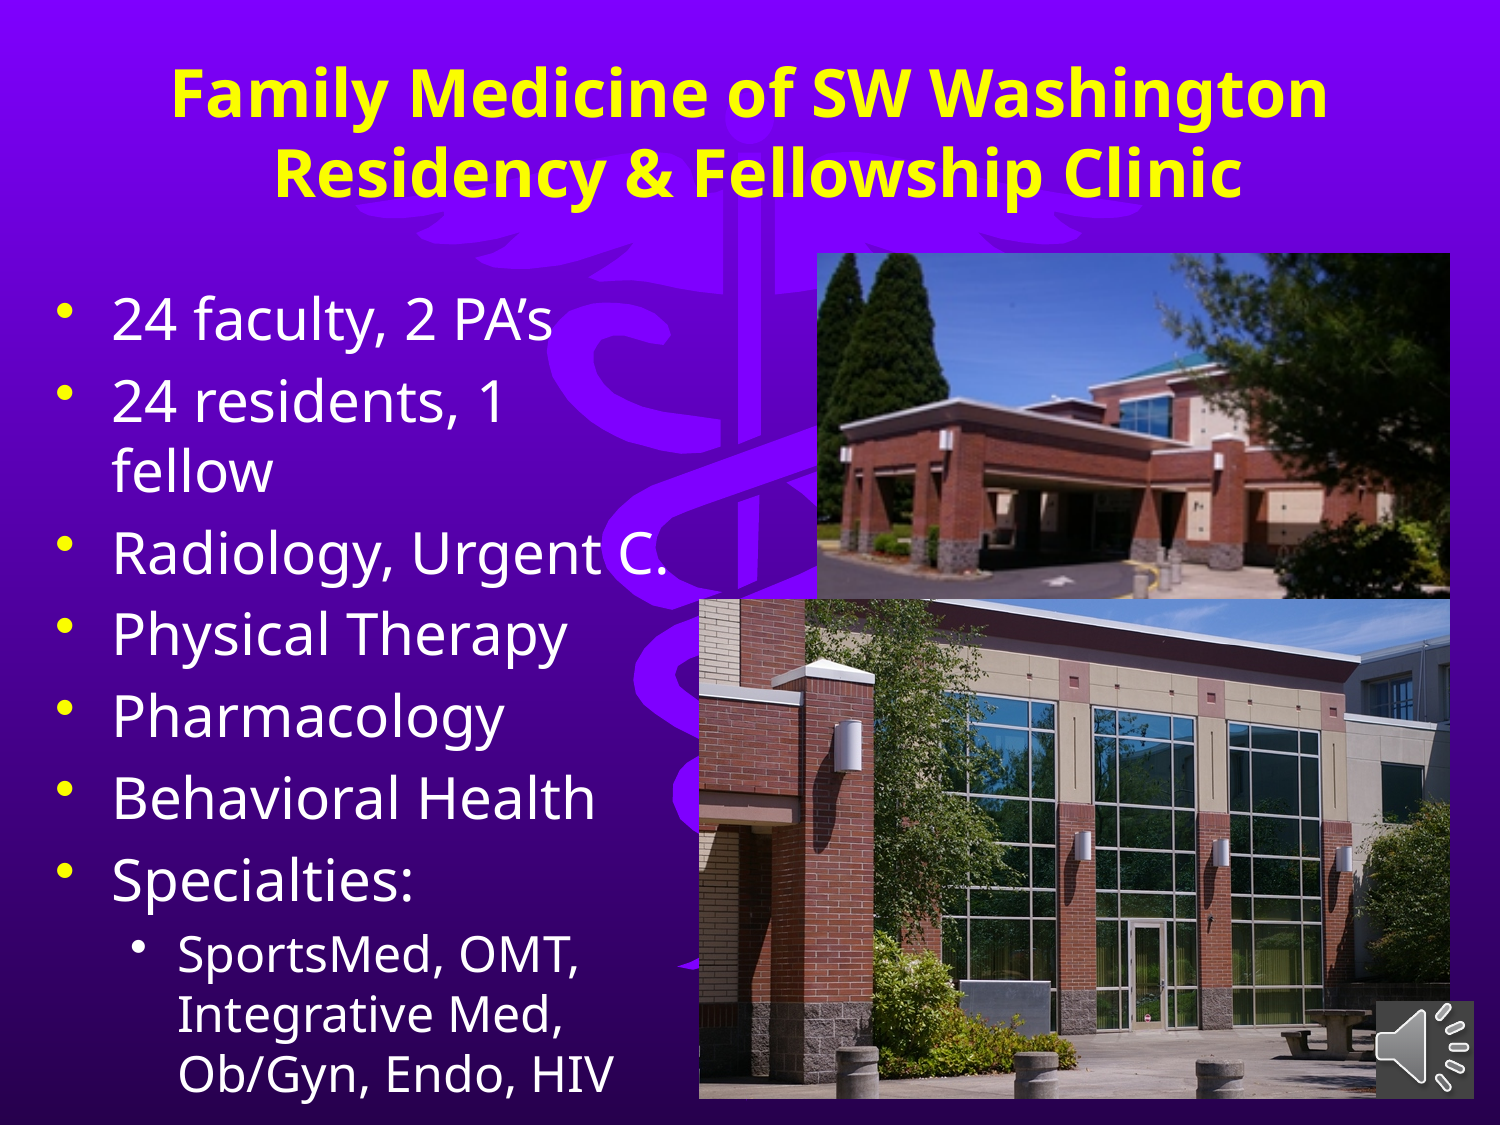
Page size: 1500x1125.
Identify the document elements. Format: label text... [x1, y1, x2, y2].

title Family Medicine of SW Washington Residency & Fellowship Clinic [0, 37, 1500, 225]
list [817, 253, 1450, 599]
picture [699, 599, 1475, 1100]
list 24 faculty, 2 PA’s 24 residents, 1 fellow Radiology, Urgent C. Physical Therapy Pharmacology Behavioral Health Specialties: SportsMed, OMT, Integrative Med, Ob/Gyn, Endo, HIV [40, 275, 700, 950]
